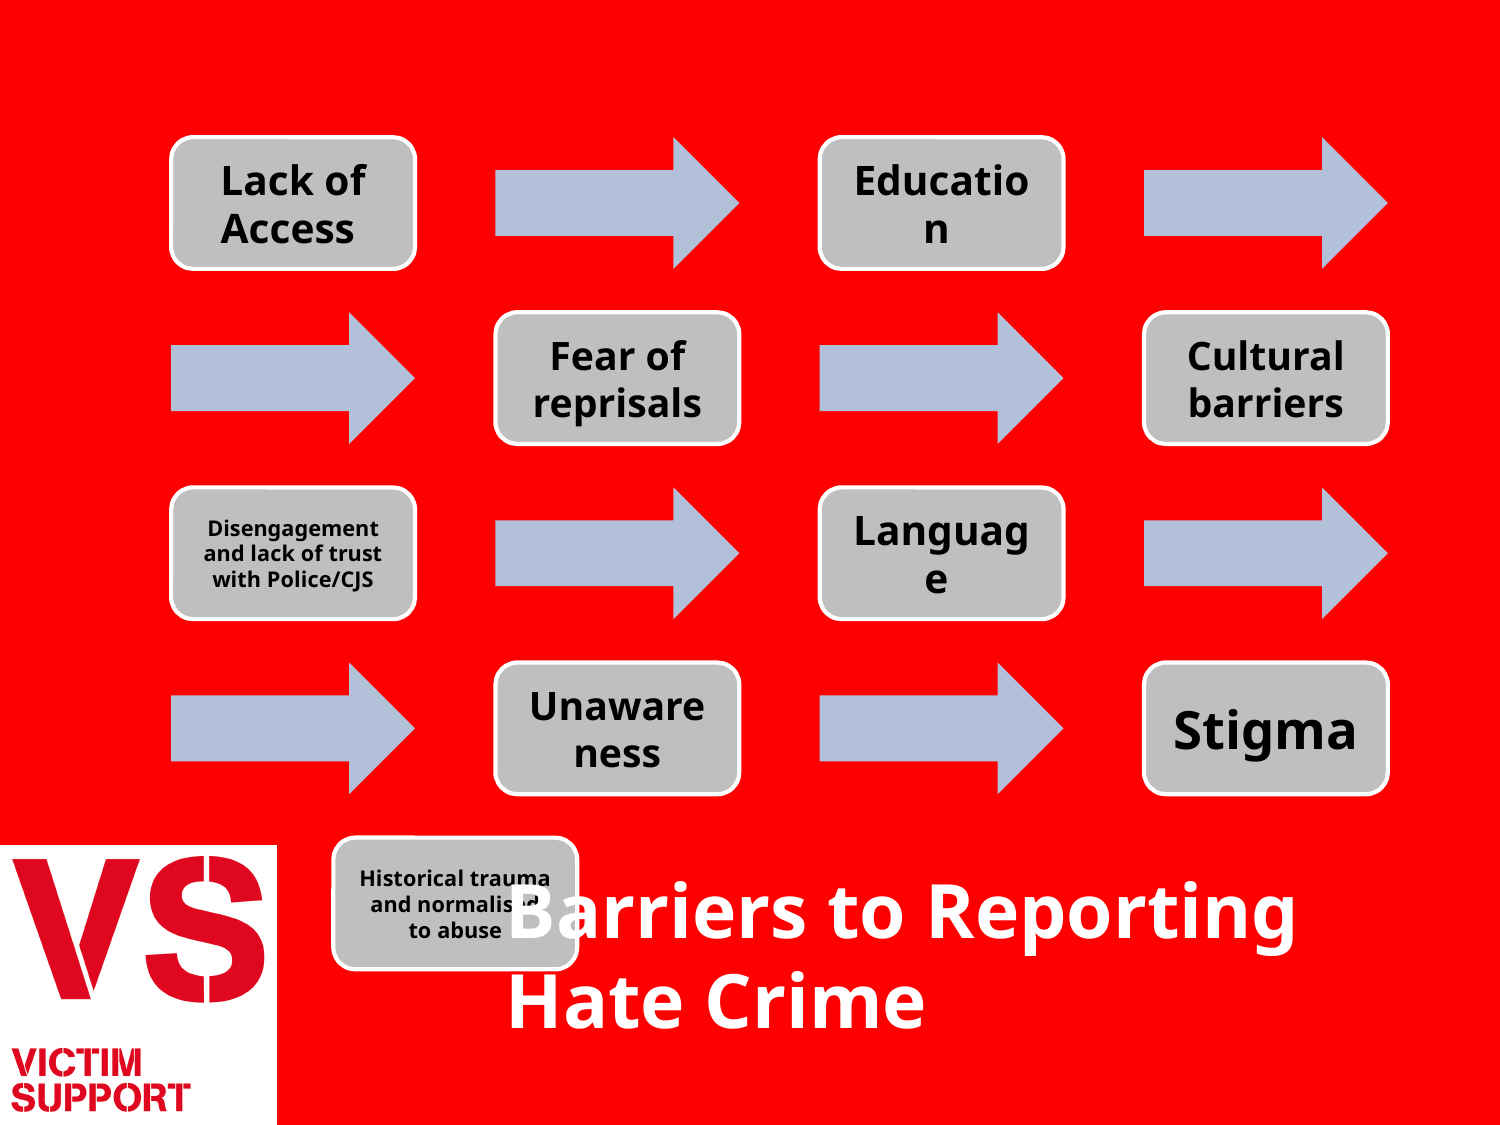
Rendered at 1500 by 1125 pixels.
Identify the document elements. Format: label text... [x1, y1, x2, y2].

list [170, 136, 1389, 811]
text_box Barriers to Reporting Hate Crime [490, 856, 1330, 1052]
picture [0, 845, 277, 1125]
